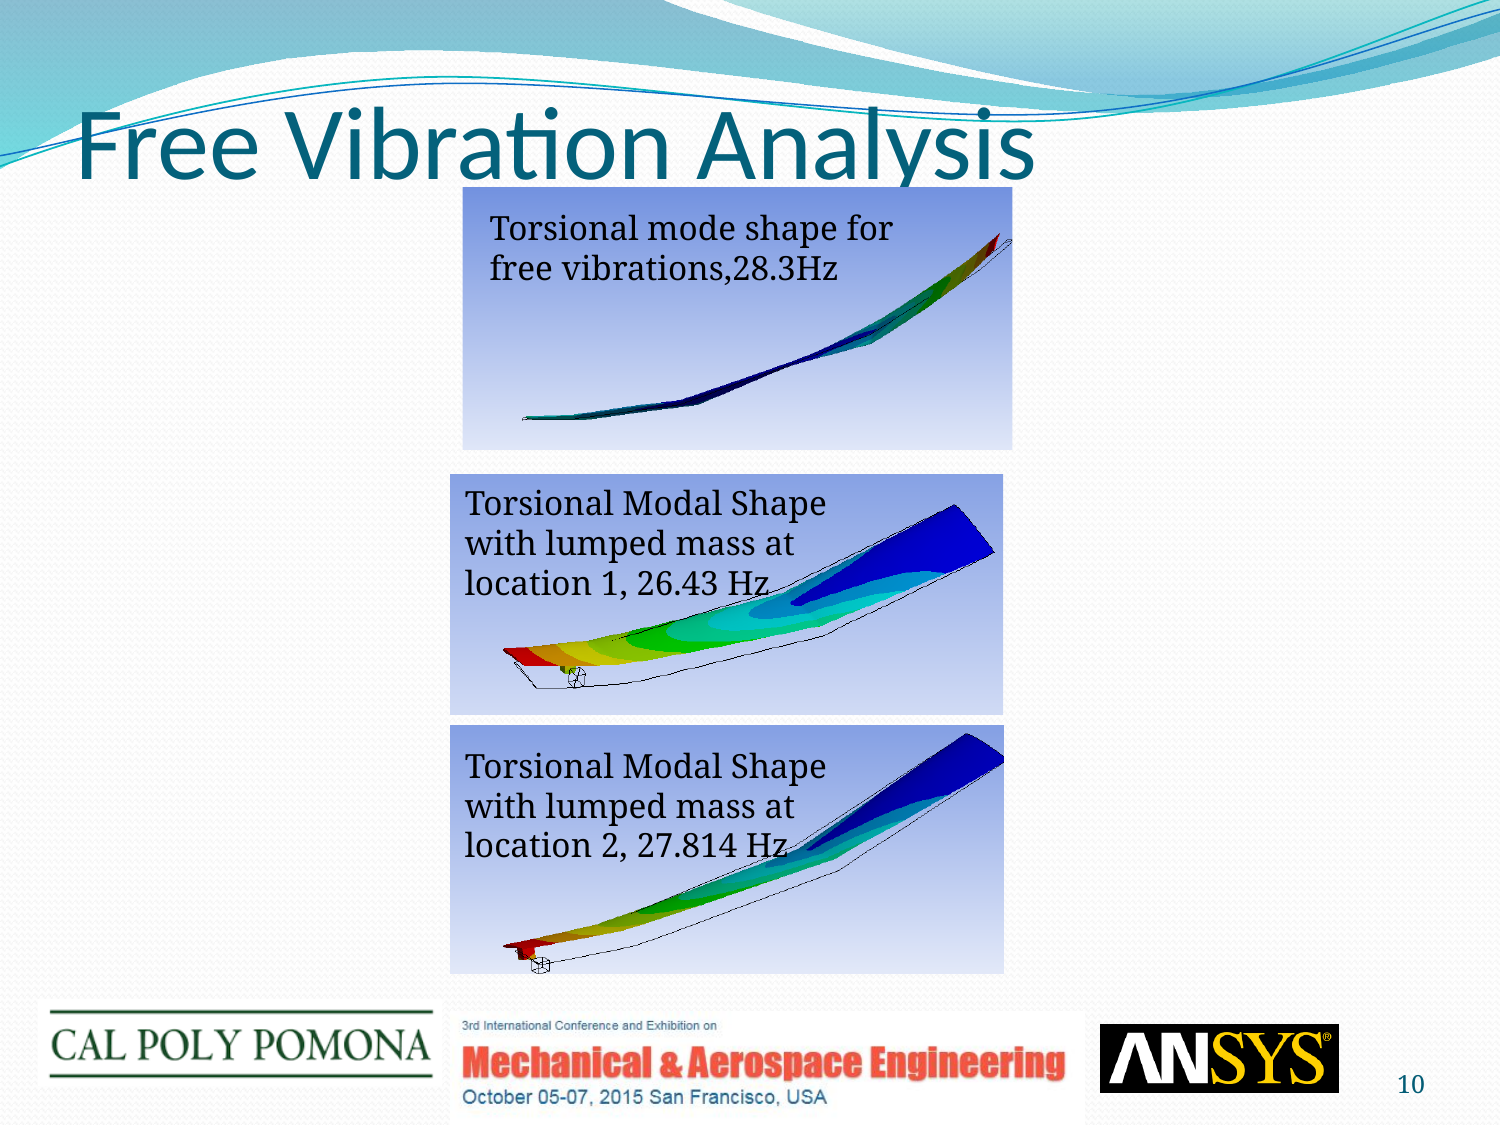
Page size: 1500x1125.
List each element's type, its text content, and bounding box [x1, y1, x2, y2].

picture [449, 474, 1004, 715]
picture [449, 724, 1005, 974]
slide_number 10 [1299, 1042, 1425, 1103]
picture [462, 187, 1013, 451]
picture [37, 999, 443, 1086]
slide_number 21 [455, 188, 462, 200]
picture [450, 1011, 1085, 1125]
slide_number 21 [1013, 188, 1020, 200]
picture [1100, 1024, 1339, 1093]
title Free Vibration Analysis [75, 12, 1425, 200]
